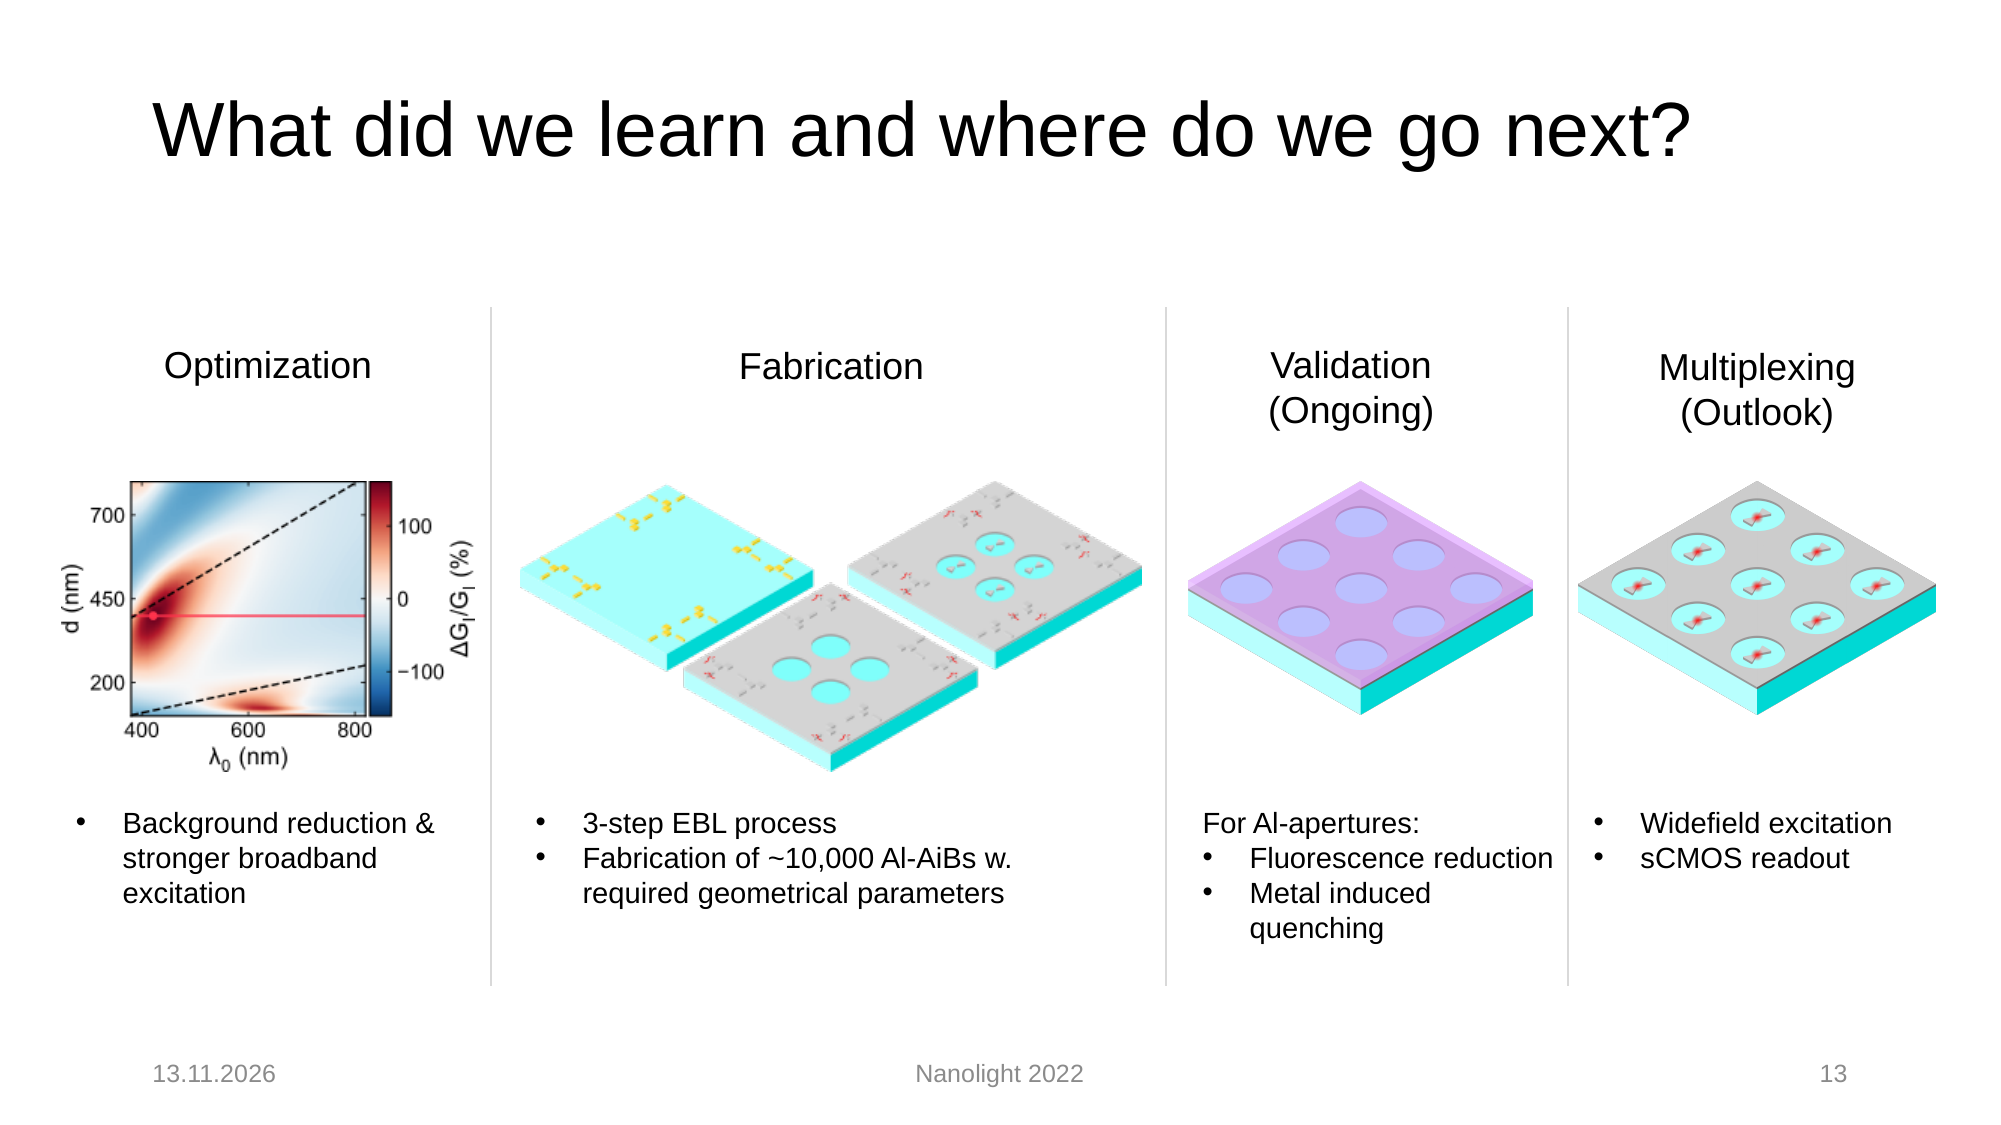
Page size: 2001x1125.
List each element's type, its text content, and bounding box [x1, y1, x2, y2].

slide_number 13 [1412, 1042, 1863, 1103]
picture [1578, 480, 1936, 715]
title What did we learn and where do we go next? [137, 53, 1863, 211]
picture [60, 480, 475, 773]
picture [1187, 480, 1533, 715]
text_box Fabrication [669, 334, 994, 395]
text_box Background reduction & stronger broadband excitation [61, 796, 490, 917]
footer Nanolight 2022 [662, 1042, 1338, 1103]
picture [520, 480, 1142, 773]
text_box For Al-apertures: Fluorescence reduction Metal induced quenching [1188, 796, 1567, 952]
text_box Multiplexing (Outlook) [1595, 335, 1919, 441]
text_box For Al-apertures: Fluorescence reduction Metal induced quenching [1569, 796, 1579, 952]
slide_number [137, 1042, 588, 1103]
text_box Validation (Ongoing) [1189, 333, 1513, 439]
text_box Widefield excitation sCMOS readout [1578, 796, 1970, 882]
text_box Optimization [106, 333, 430, 394]
text_box 3-step EBL process Fabrication of ~10,000 Al-AiBs w. required geometrical parameters [520, 796, 1055, 917]
